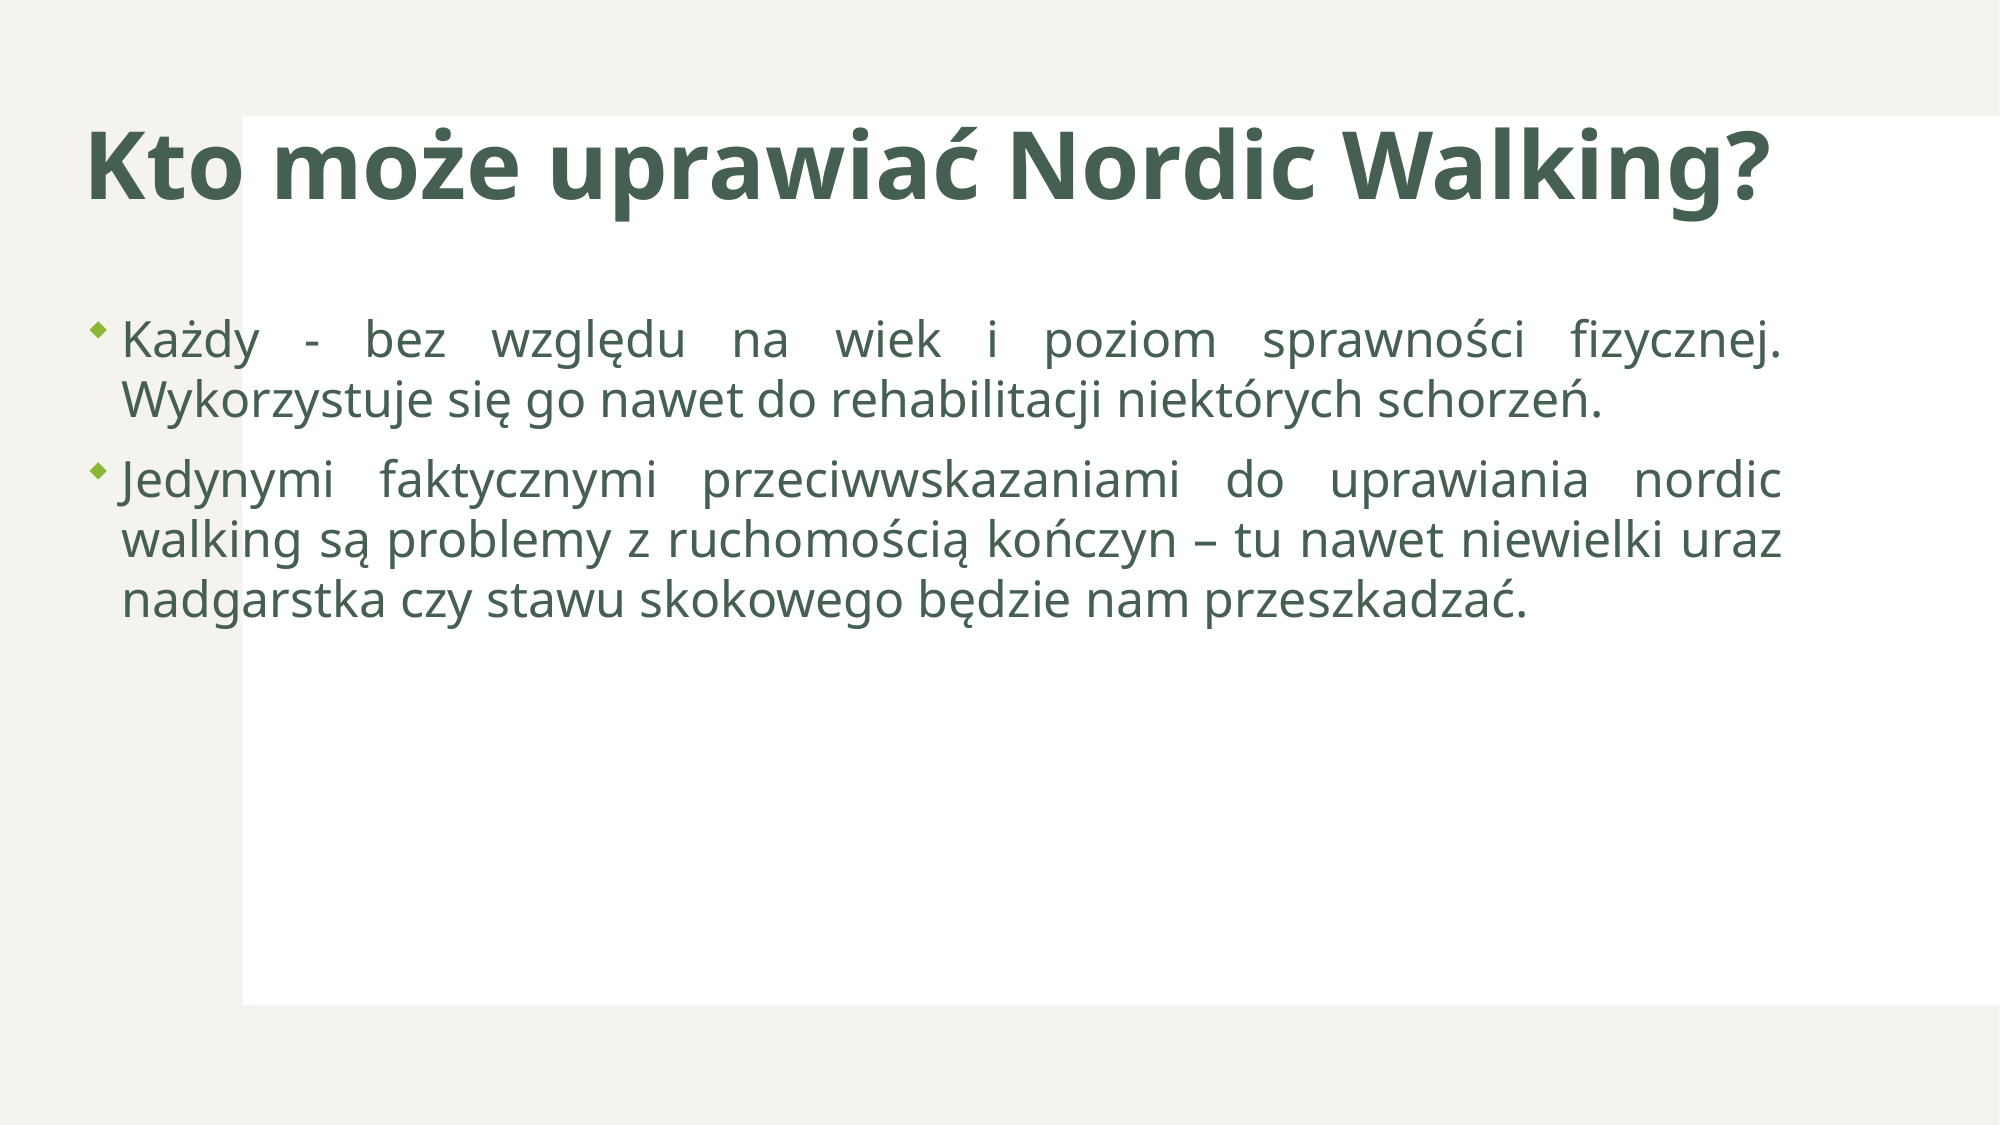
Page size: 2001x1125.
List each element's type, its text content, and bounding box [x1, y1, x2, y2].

title Kto może uprawiać Nordic Walking? [68, 59, 1799, 278]
list Każdy - bez względu na wiek i poziom sprawności fizycznej. Wykorzystuje się go nawet do rehabilitacji niektórych schorzeń. Jedynymi faktycznymi przeciwwskazaniami do uprawiania nordic walking są problemy z ruchomością kończyn – tu nawet niewielki uraz nadgarstka czy stawu skokowego będzie nam przeszkadzać. [68, 299, 1799, 990]
